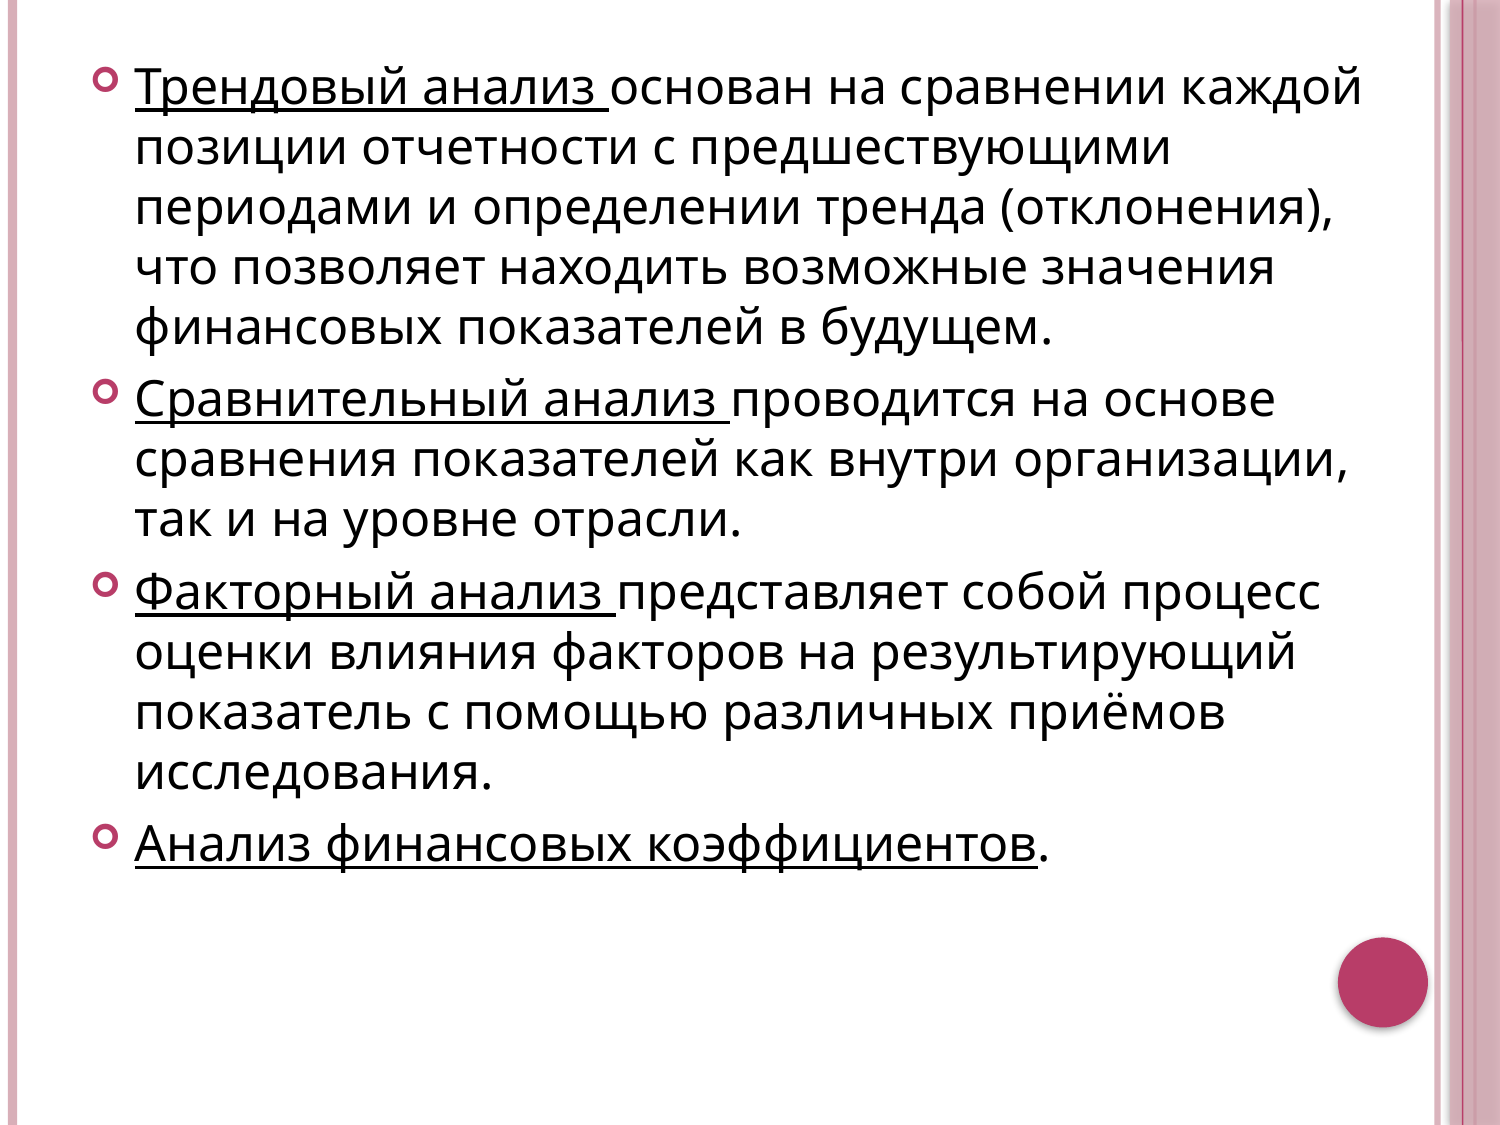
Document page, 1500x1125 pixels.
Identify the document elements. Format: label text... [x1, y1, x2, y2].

list Трендовый анализ основан на сравнении каждой позиции отчетности с предшествующими периодами и определении тренда (отклонения), что позволяет находить возможные значения финансовых показателей в будущем. Сравнительный анализ проводится на основе сравнения показателей как внутри организации, так и на уровне отрасли. Факторный анализ представляет собой процесс оценки влияния факторов на результирующий показатель с помощью различных приёмов исследования. Анализ финансовых коэффициентов. [75, 46, 1383, 1062]
